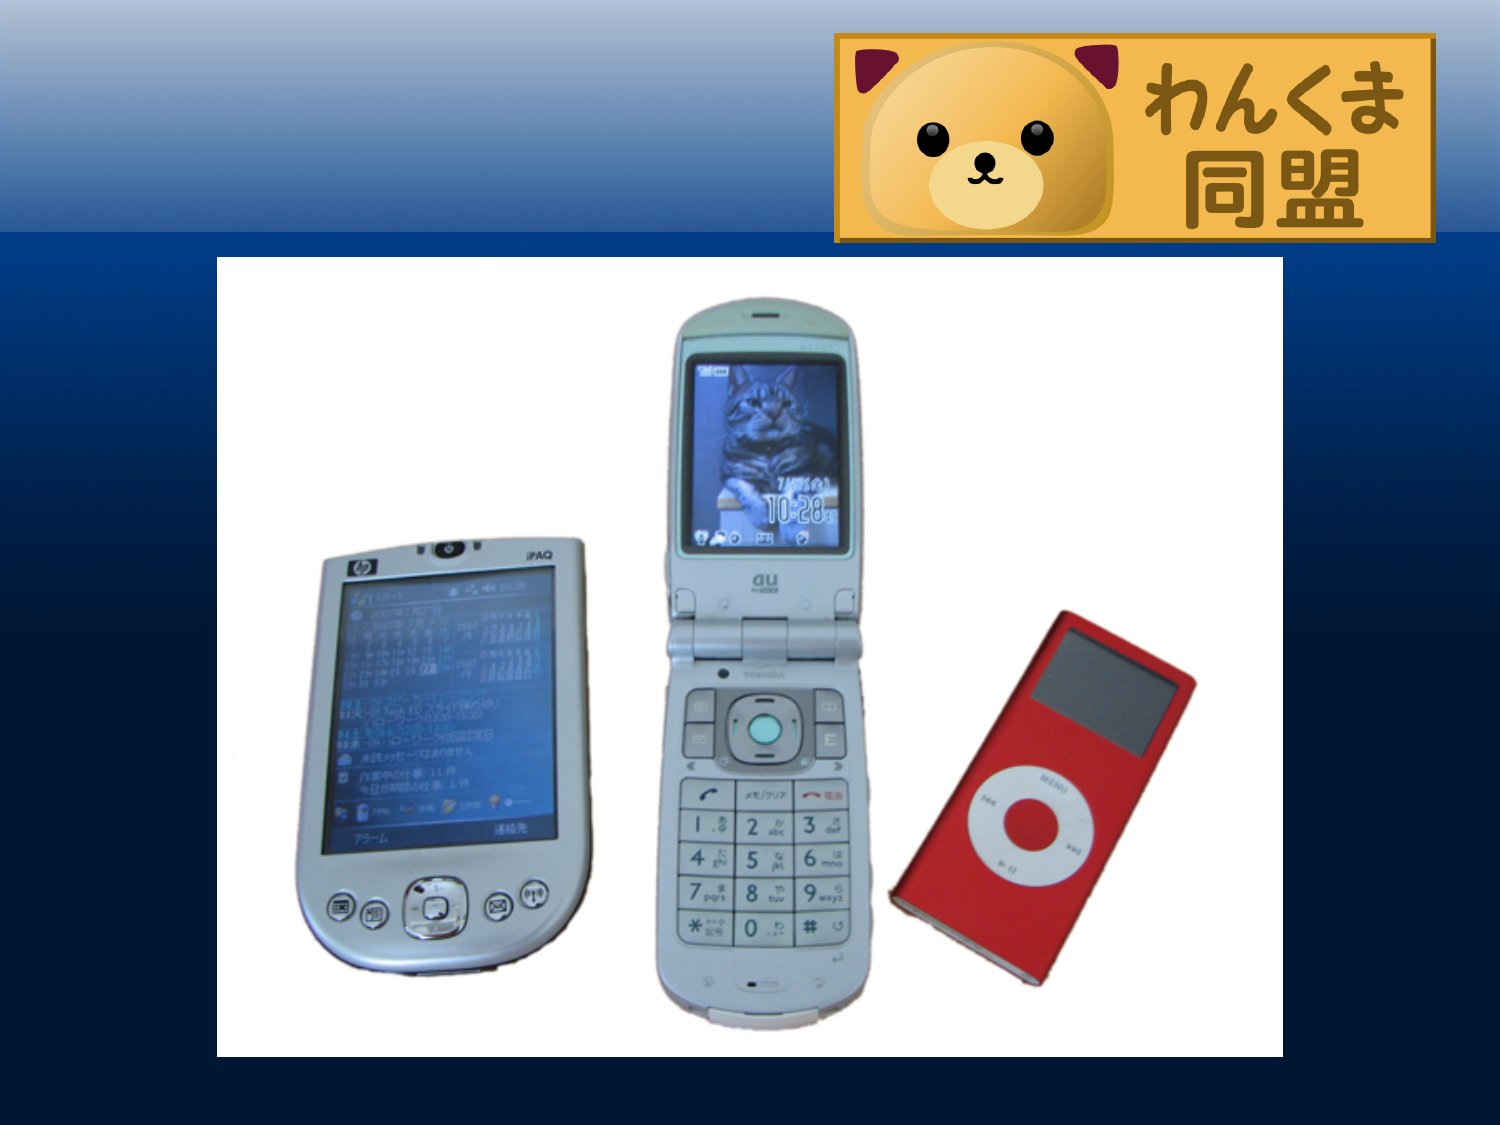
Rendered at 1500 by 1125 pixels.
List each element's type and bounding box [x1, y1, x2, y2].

list [217, 257, 1283, 1057]
picture [0, 33, 1500, 1125]
